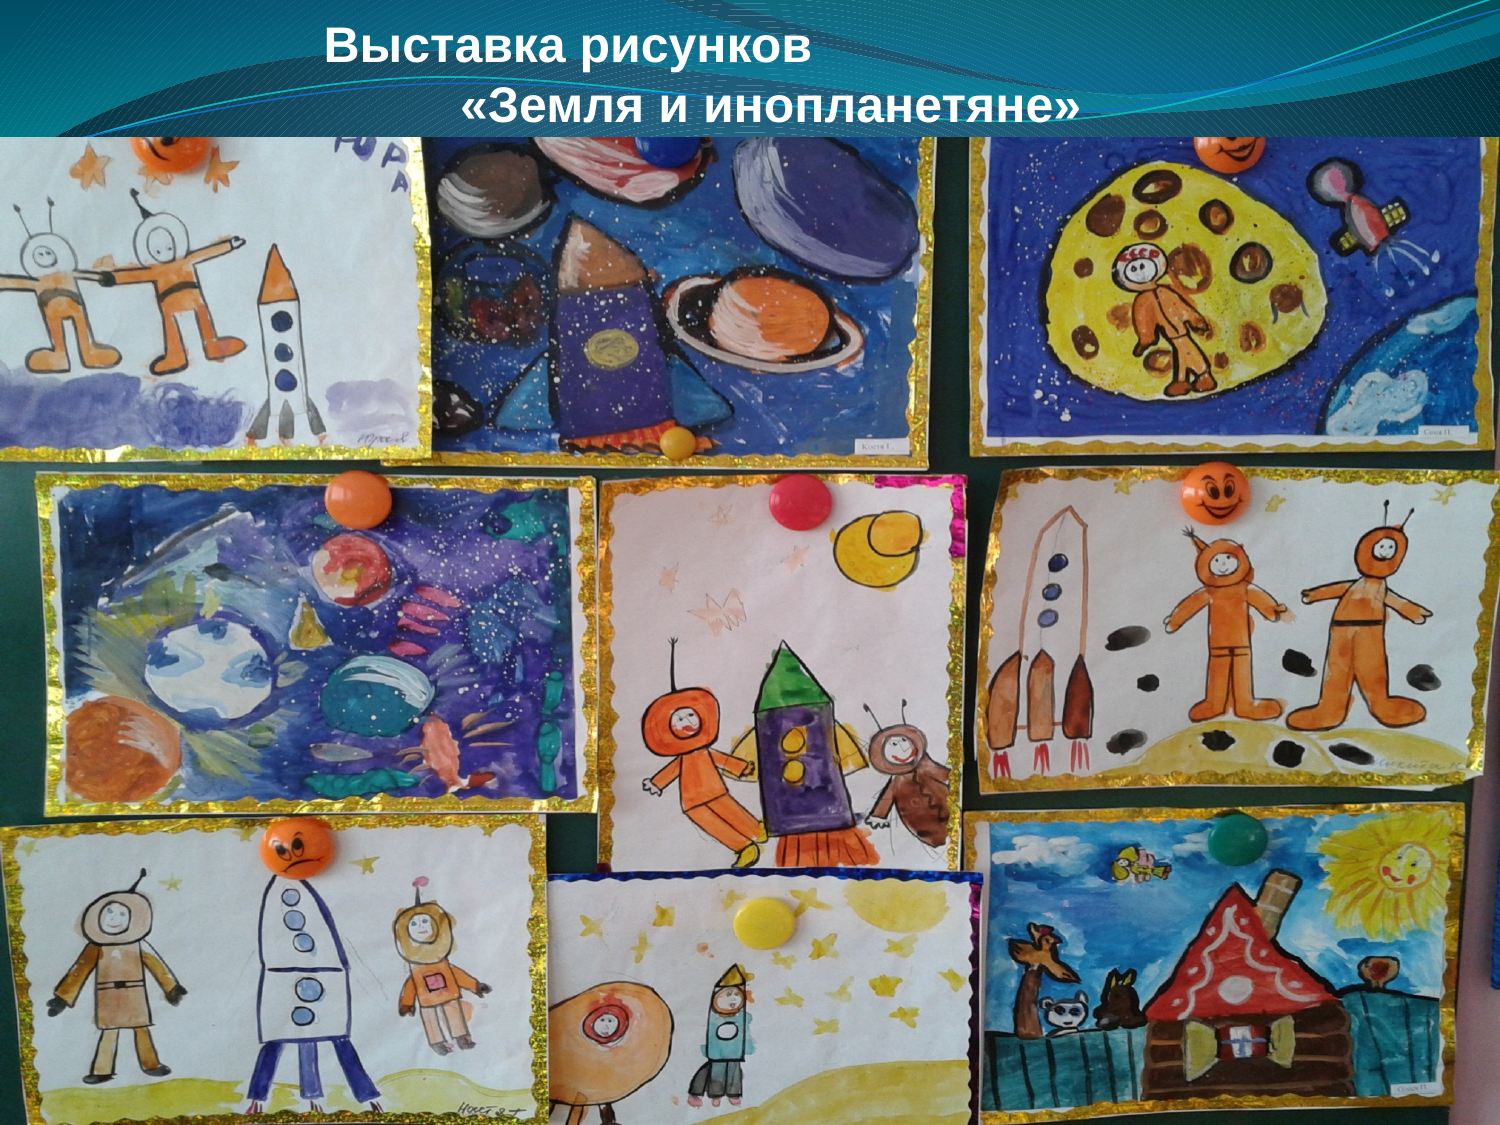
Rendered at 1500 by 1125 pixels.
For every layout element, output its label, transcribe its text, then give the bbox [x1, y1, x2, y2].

text_box Выставка рисунков «Земля и инопланетяне» [306, 5, 1193, 136]
picture [0, 136, 1500, 1125]
